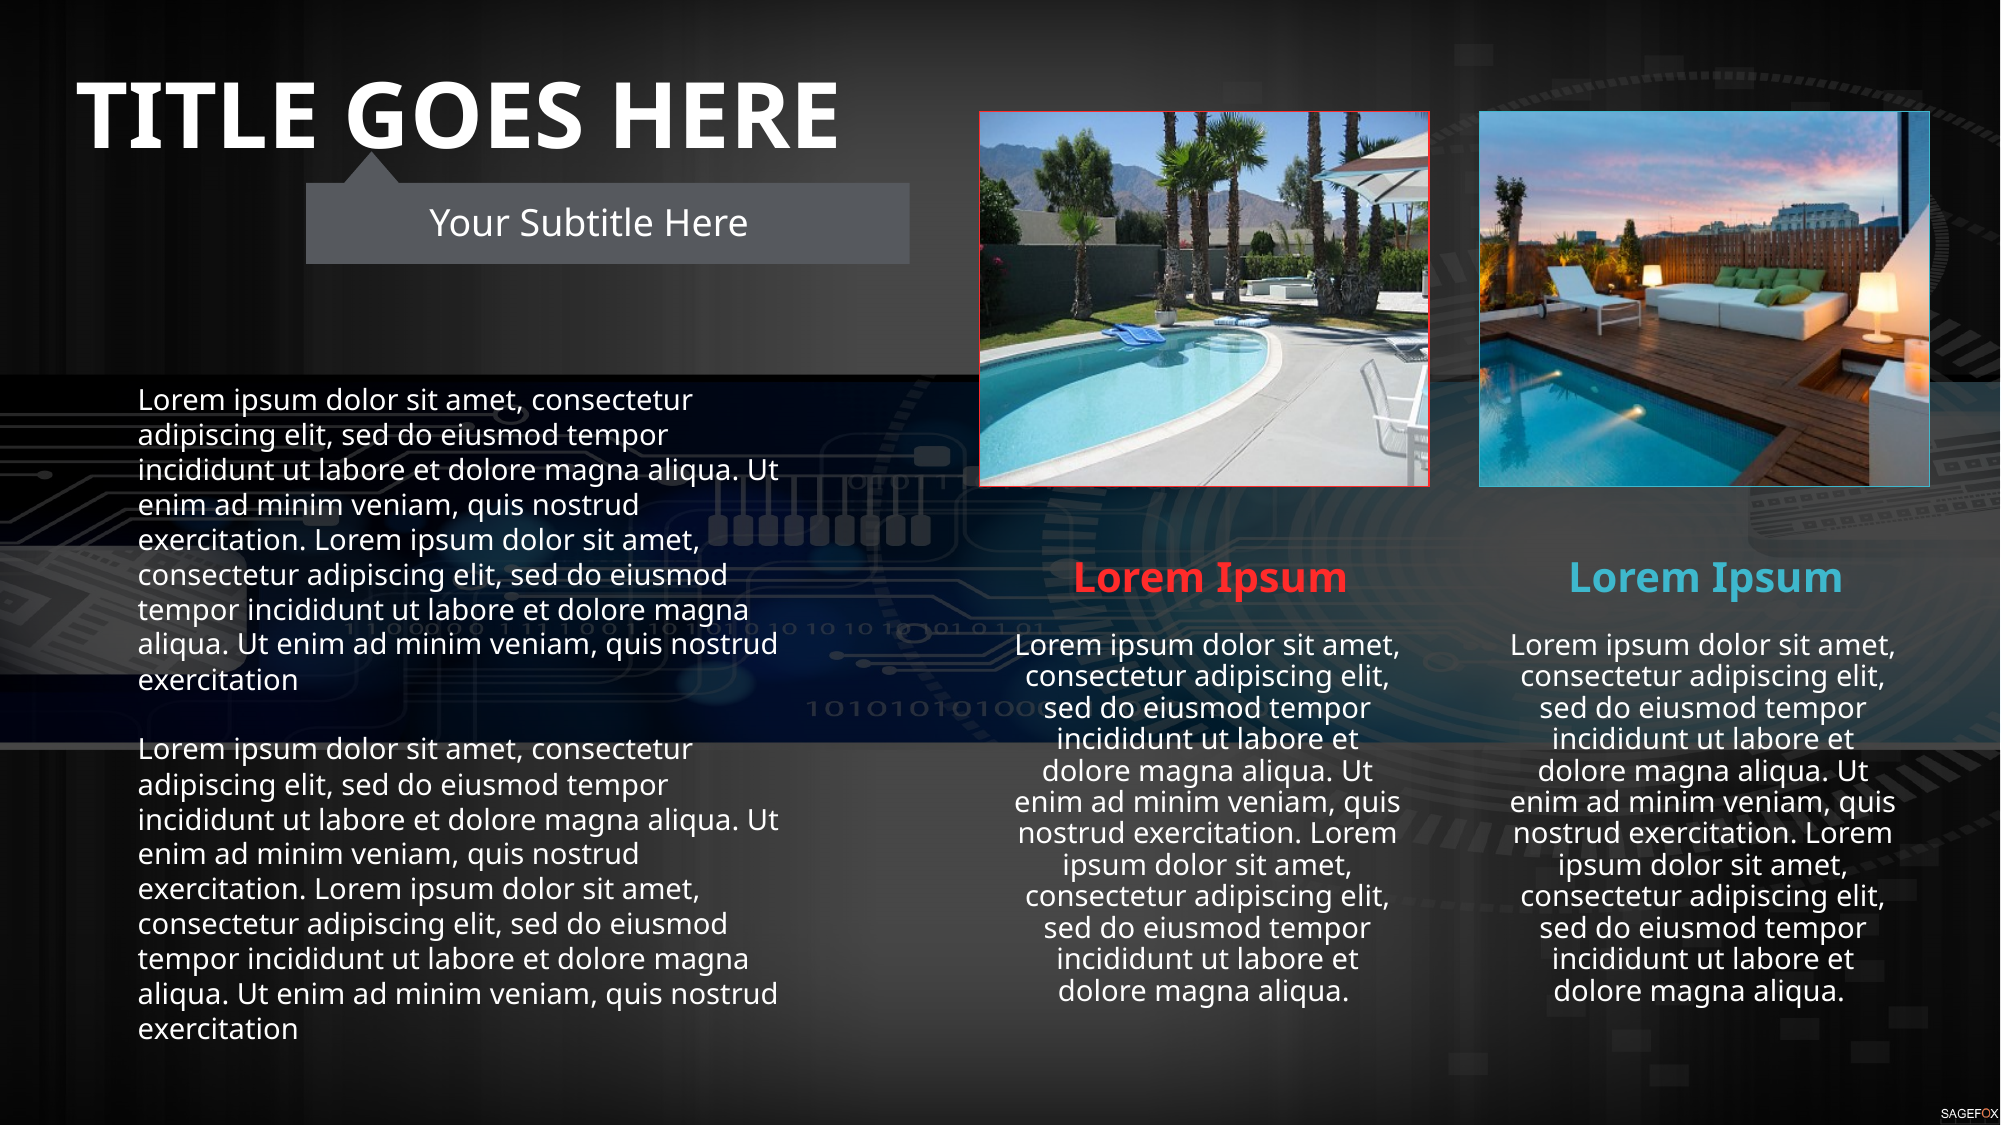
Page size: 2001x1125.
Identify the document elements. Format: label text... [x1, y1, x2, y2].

text_box Lorem ipsum dolor sit amet, consectetur adipiscing elit, sed do eiusmod tempor incididunt ut labore et dolore magna aliqua. Ut enim ad minim veniam, quis nostrud exercitation. Lorem ipsum dolor sit amet, consectetur adipiscing elit, sed do eiusmod tempor incididunt ut labore et dolore magna aliqua. Ut enim ad minim veniam, quis nostrud exercitation Lorem ipsum dolor sit amet, consectetur adipiscing elit, sed do eiusmod tempor incididunt ut labore et dolore magna aliqua. Ut enim ad minim veniam, quis nostrud exercitation. Lorem ipsum dolor sit amet, consectetur adipiscing elit, sed do eiusmod tempor incididunt ut labore et dolore magna aliqua. Ut enim ad minim veniam, quis nostrud exercitation [122, 373, 798, 1125]
text_box [1478, 110, 1930, 487]
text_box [306, 151, 910, 264]
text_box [1509, 543, 1900, 1006]
text_box [978, 110, 1430, 487]
text_box TITLE GOES HERE [60, 49, 965, 175]
picture [0, 0, 2001, 1125]
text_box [1013, 543, 1404, 1006]
